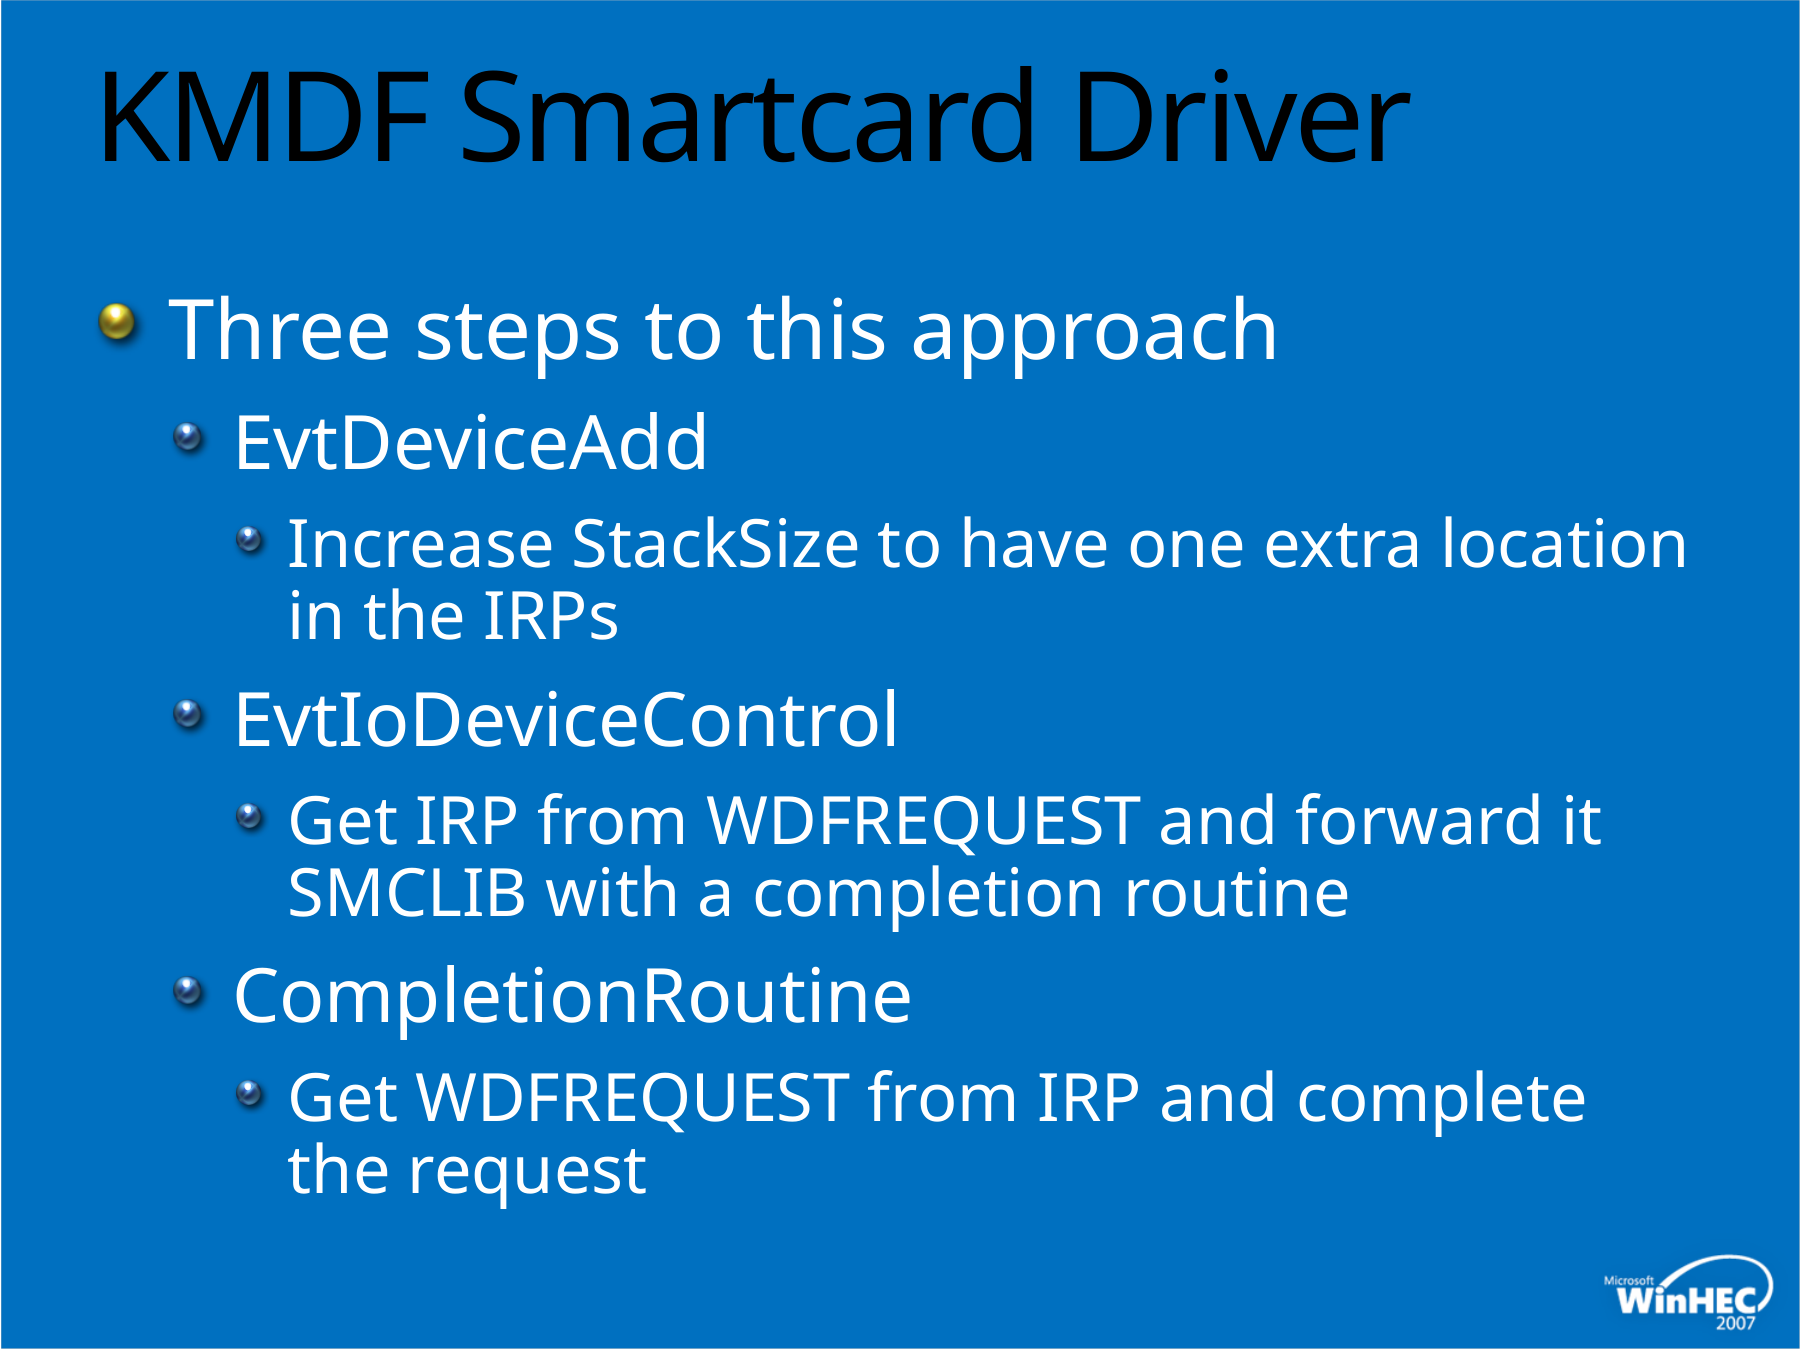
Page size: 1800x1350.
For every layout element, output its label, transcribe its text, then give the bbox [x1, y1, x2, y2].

list Three steps to this approach EvtDeviceAdd Increase StackSize to have one extra location in the IRPs EvtIoDeviceControl Get IRP from WDFREQUEST and forward it SMCLIB with a completion routine CompletionRoutine Get WDFREQUEST from IRP and complete the request [75, 278, 1725, 1215]
picture [0, 0, 1800, 1350]
title KMDF Smartcard Driver [75, 45, 1725, 182]
